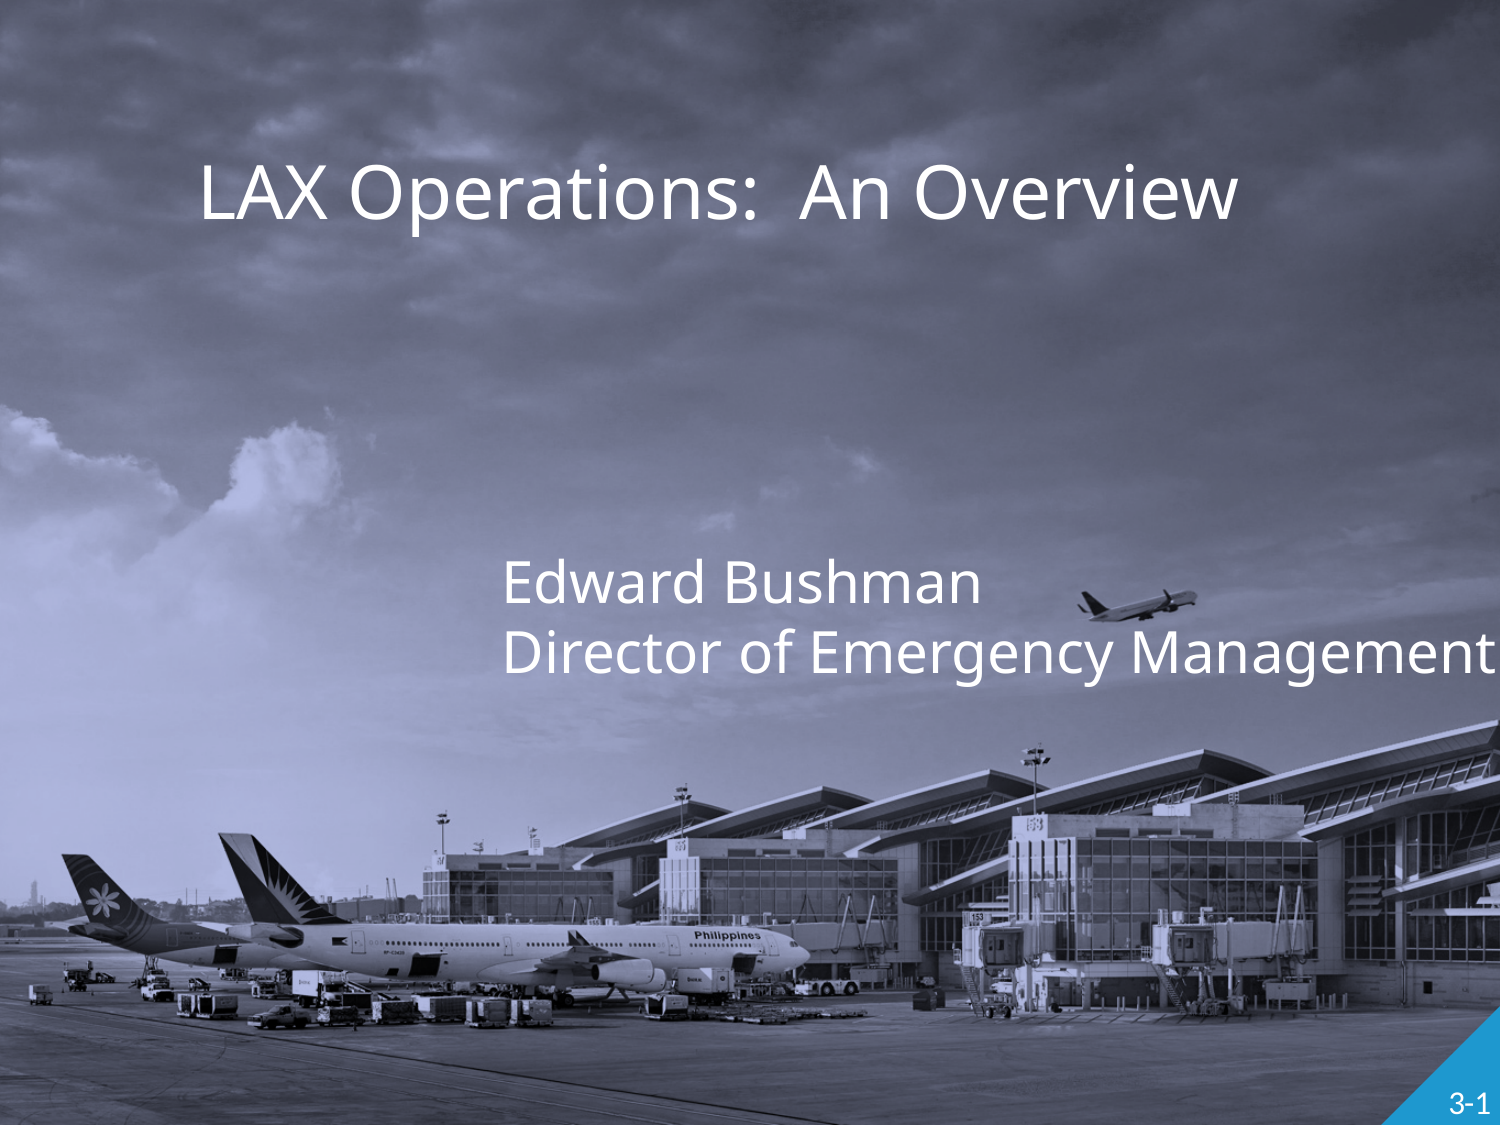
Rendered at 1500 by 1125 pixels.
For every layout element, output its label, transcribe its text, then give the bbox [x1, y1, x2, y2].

text_box Edward Bushman Director of Emergency Management [486, 537, 1500, 693]
text_box LAX Operations: An Overview [149, 137, 1288, 243]
title [87, 56, 1438, 327]
